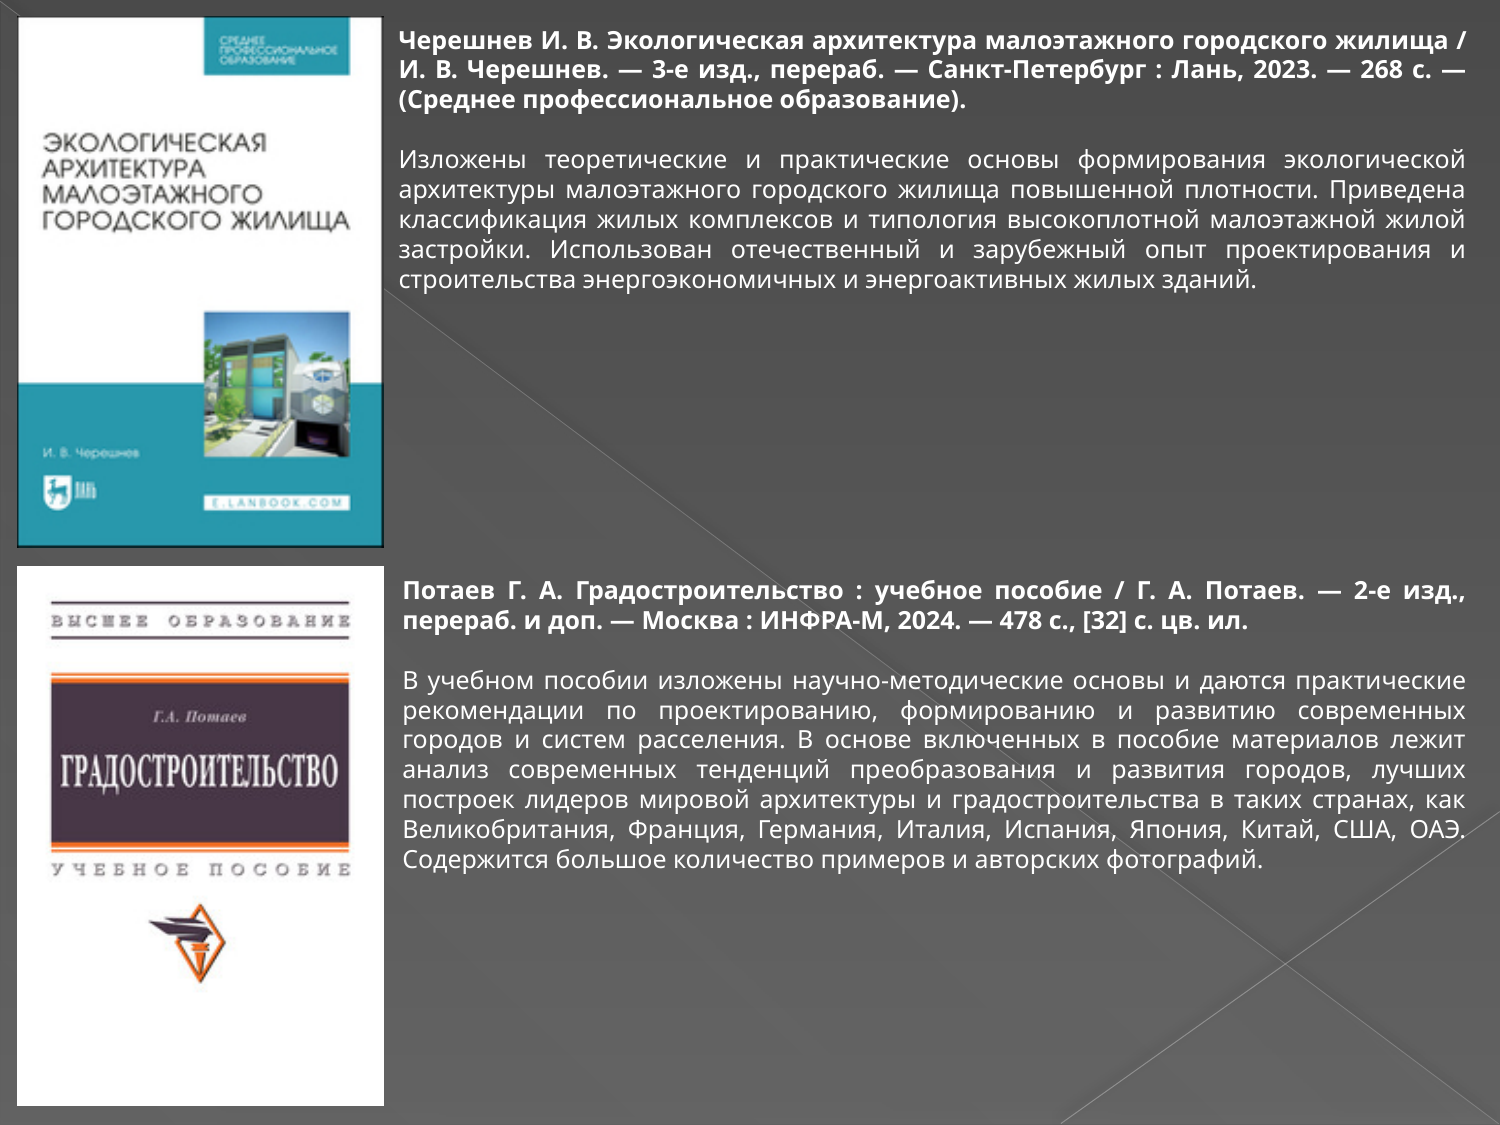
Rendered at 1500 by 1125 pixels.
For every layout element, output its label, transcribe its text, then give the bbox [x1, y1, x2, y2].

picture [17, 566, 384, 1107]
text_box Потаев Г. А. Градостроительство : учебное пособие / Г. А. Потаев. — 2-е изд., перераб. и доп. — Москва : ИНФРА-М, 2024. — 478 с., [32] с. цв. ил. В учебном пособии изложены научно-методические основы и даются практические рекомендации по проектированию, формированию и развитию современных городов и систем расселения. В основе включенных в пособие материалов лежит анализ современных тенденций преобразования и развития городов, лучших построек лидеров мировой архитектуры и градостроительства в таких странах, как Великобритания, Франция, Германия, Италия, Испания, Япония, Китай, США, ОАЭ. Содержится большое количество примеров и авторских фотографий. [388, 566, 1483, 882]
picture [17, 16, 384, 548]
text_box Черешнев И. В. Экологическая архитектура малоэтажного городского жилища / И. В. Черешнев. — 3-е изд., перераб. — Санкт-Петербург : Лань, 2023. — 268 с. — (Среднее профессиональное образование). Изложены теоретические и практические основы формирования экологической архитектуры малоэтажного городского жилища повышенной плотности. Приведена классификация жилых комплексов и типология высокоплотной малоэтажной жилой застройки. Использован отечественный и зарубежный опыт проектирования и строительства энергоэкономичных и энергоактивных жилых зданий. [388, 16, 1483, 301]
